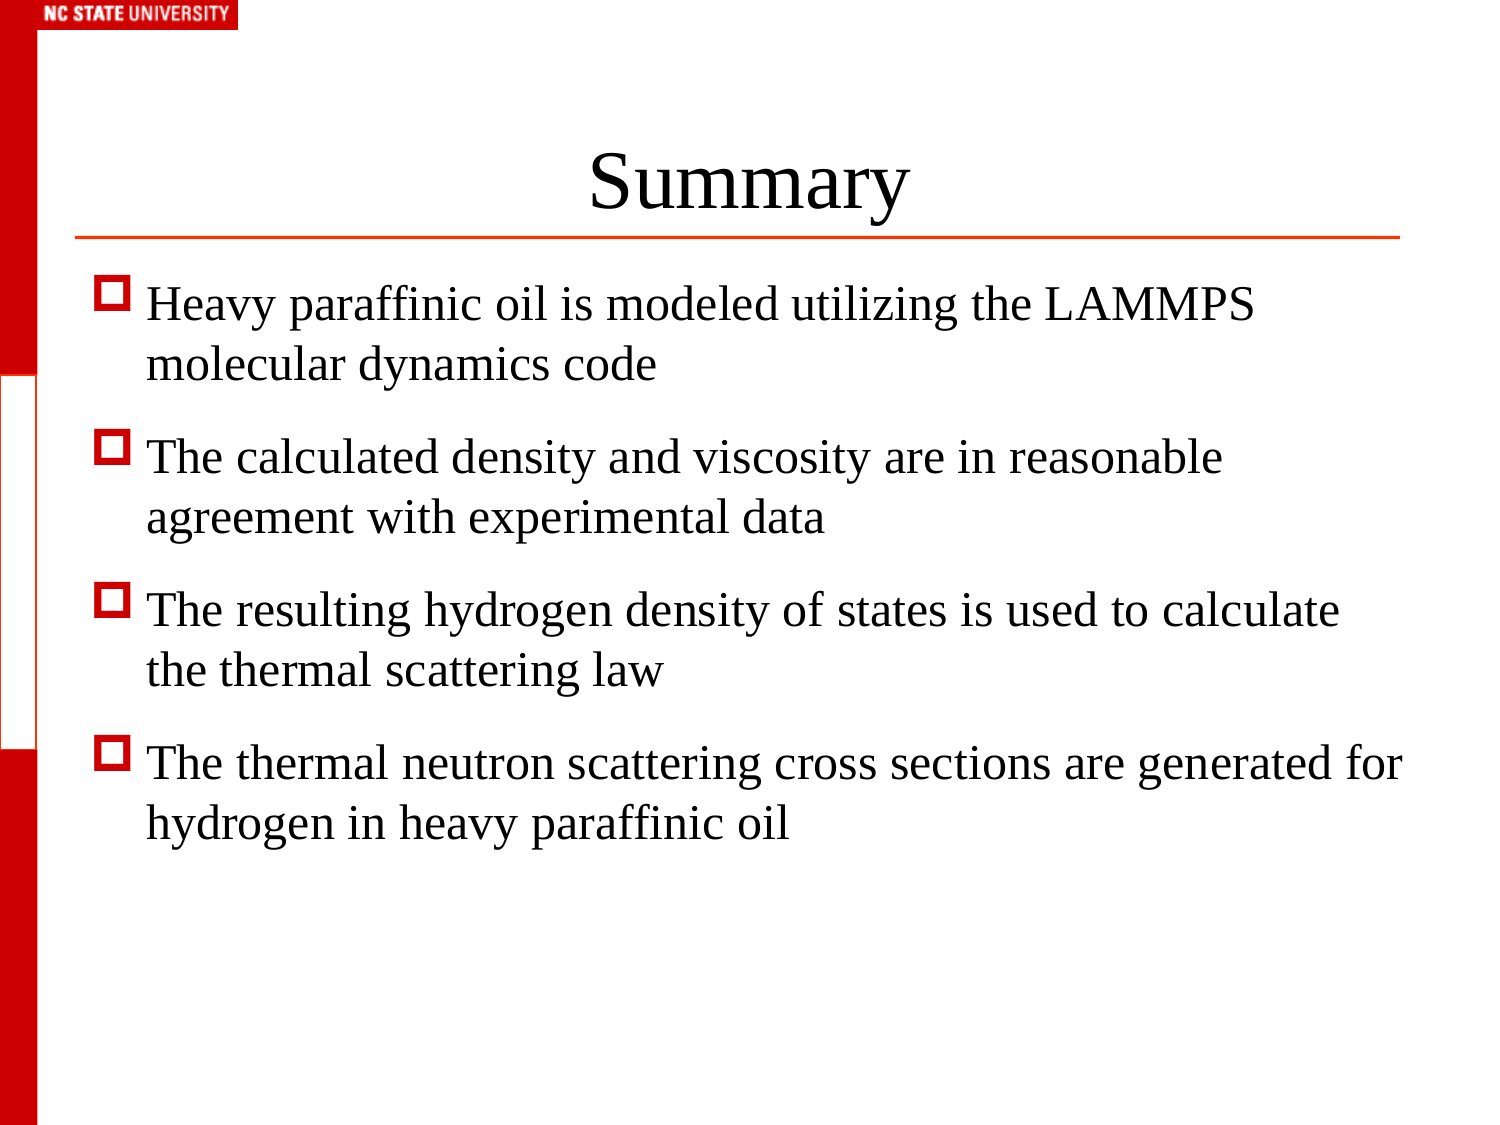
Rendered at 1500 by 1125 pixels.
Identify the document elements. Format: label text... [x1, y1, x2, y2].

picture [36, 0, 238, 30]
title Summary [75, 45, 1425, 233]
list Heavy paraffinic oil is modeled utilizing the LAMMPS molecular dynamics code The calculated density and viscosity are in reasonable agreement with experimental data The resulting hydrogen density of states is used to calculate the thermal scattering law The thermal neutron scattering cross sections are generated for hydrogen in heavy paraffinic oil [75, 262, 1425, 1111]
